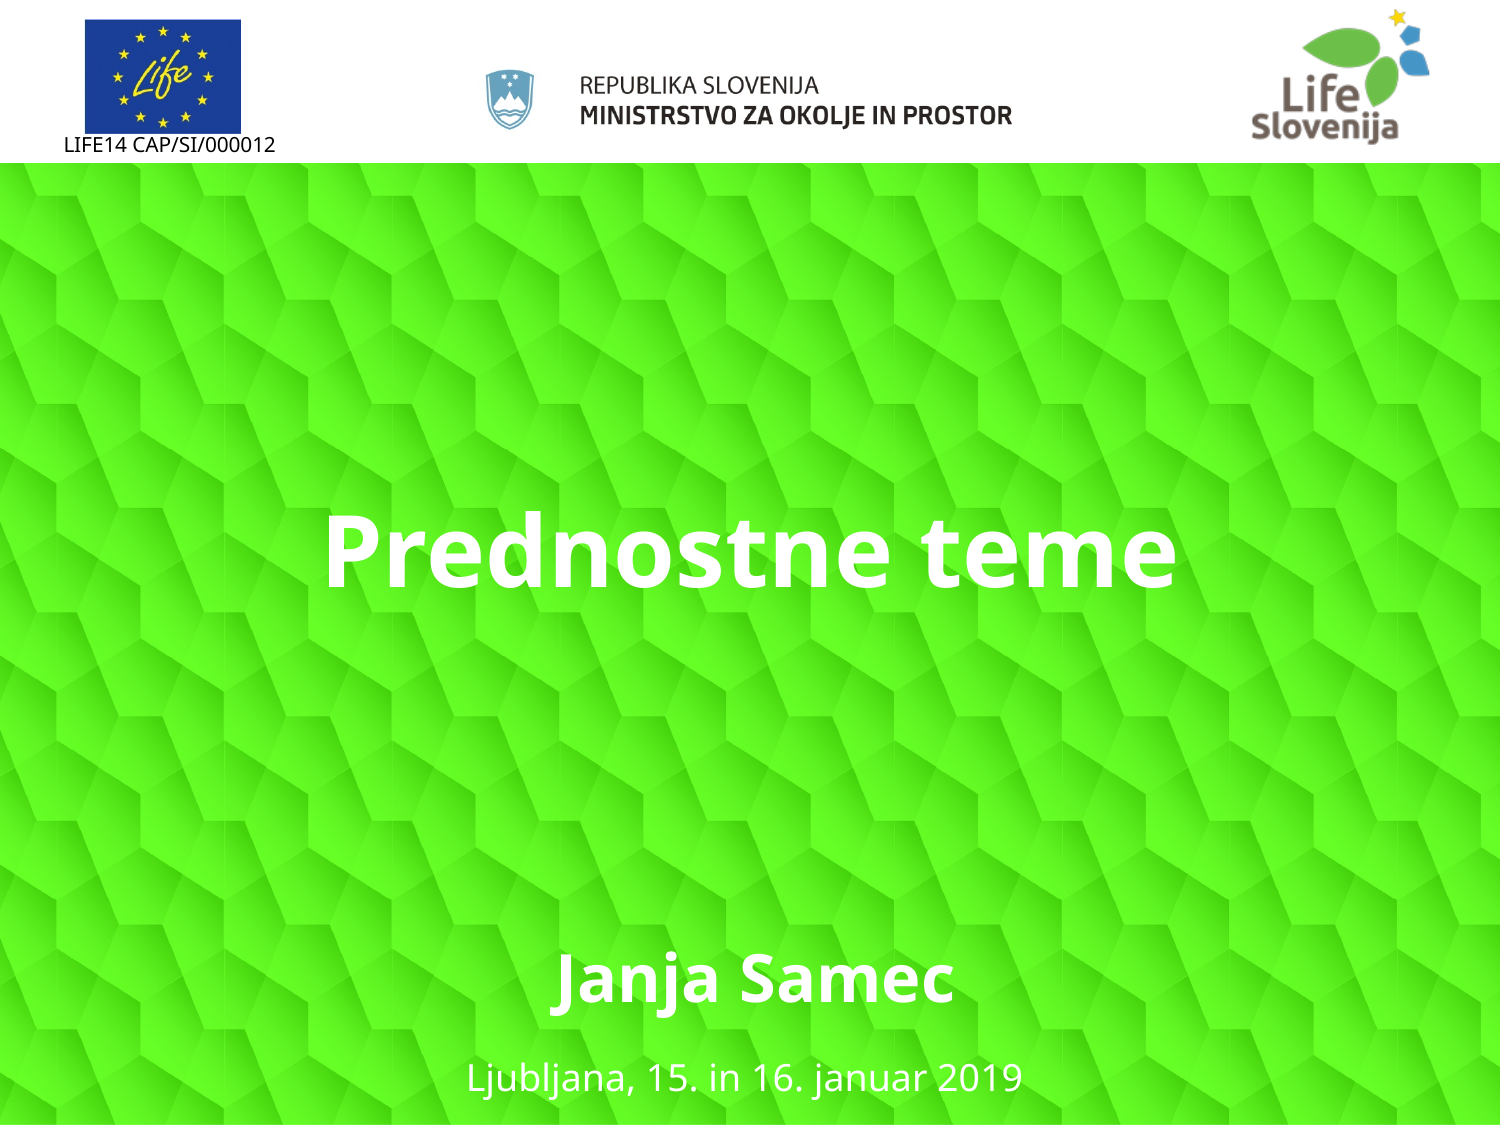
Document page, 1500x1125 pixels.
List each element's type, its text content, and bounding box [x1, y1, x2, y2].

text_box Janja Samec [324, 928, 1187, 1024]
picture [0, 163, 1500, 1125]
text_box Prednostne teme [123, 420, 1376, 616]
picture [476, 61, 1021, 134]
text_box Ljubljana, 15. in 16. januar 2019 [409, 1046, 1081, 1107]
picture [1245, 4, 1436, 149]
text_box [48, 19, 311, 165]
text_box [0, 0, 1500, 163]
